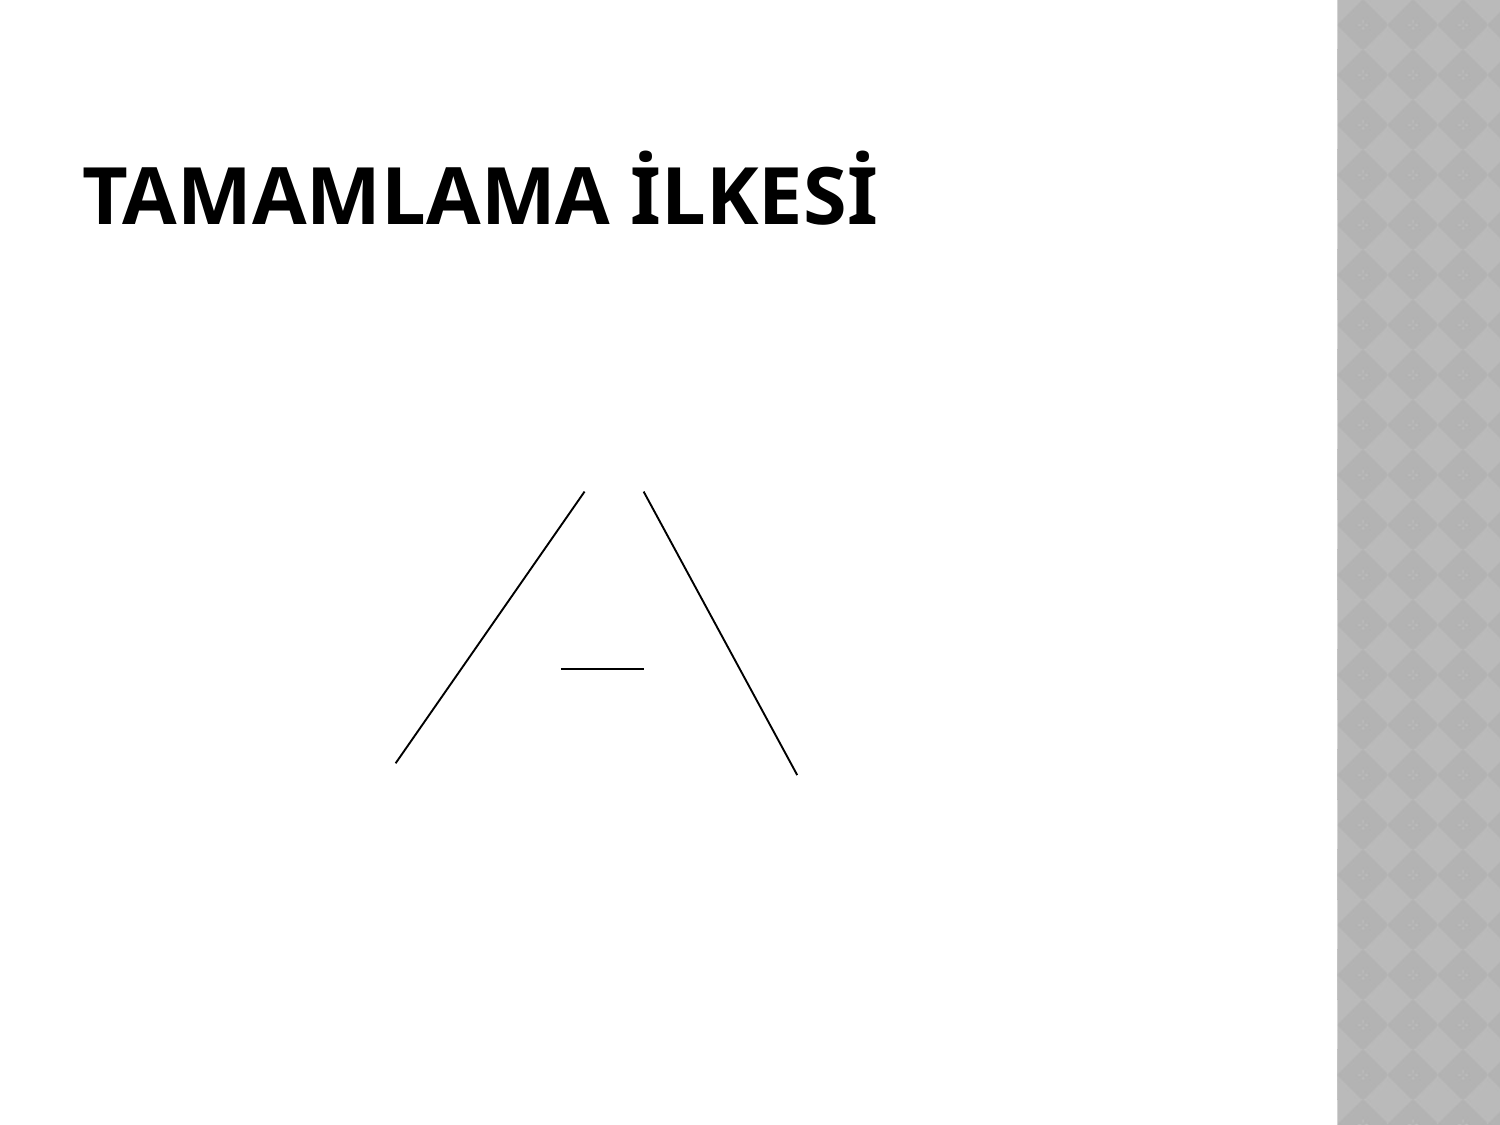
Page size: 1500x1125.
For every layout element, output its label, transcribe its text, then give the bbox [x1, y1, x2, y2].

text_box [643, 491, 798, 776]
title [558, 669, 585, 679]
title Tamamlama İlkesi [75, 52, 1263, 240]
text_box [395, 491, 585, 764]
